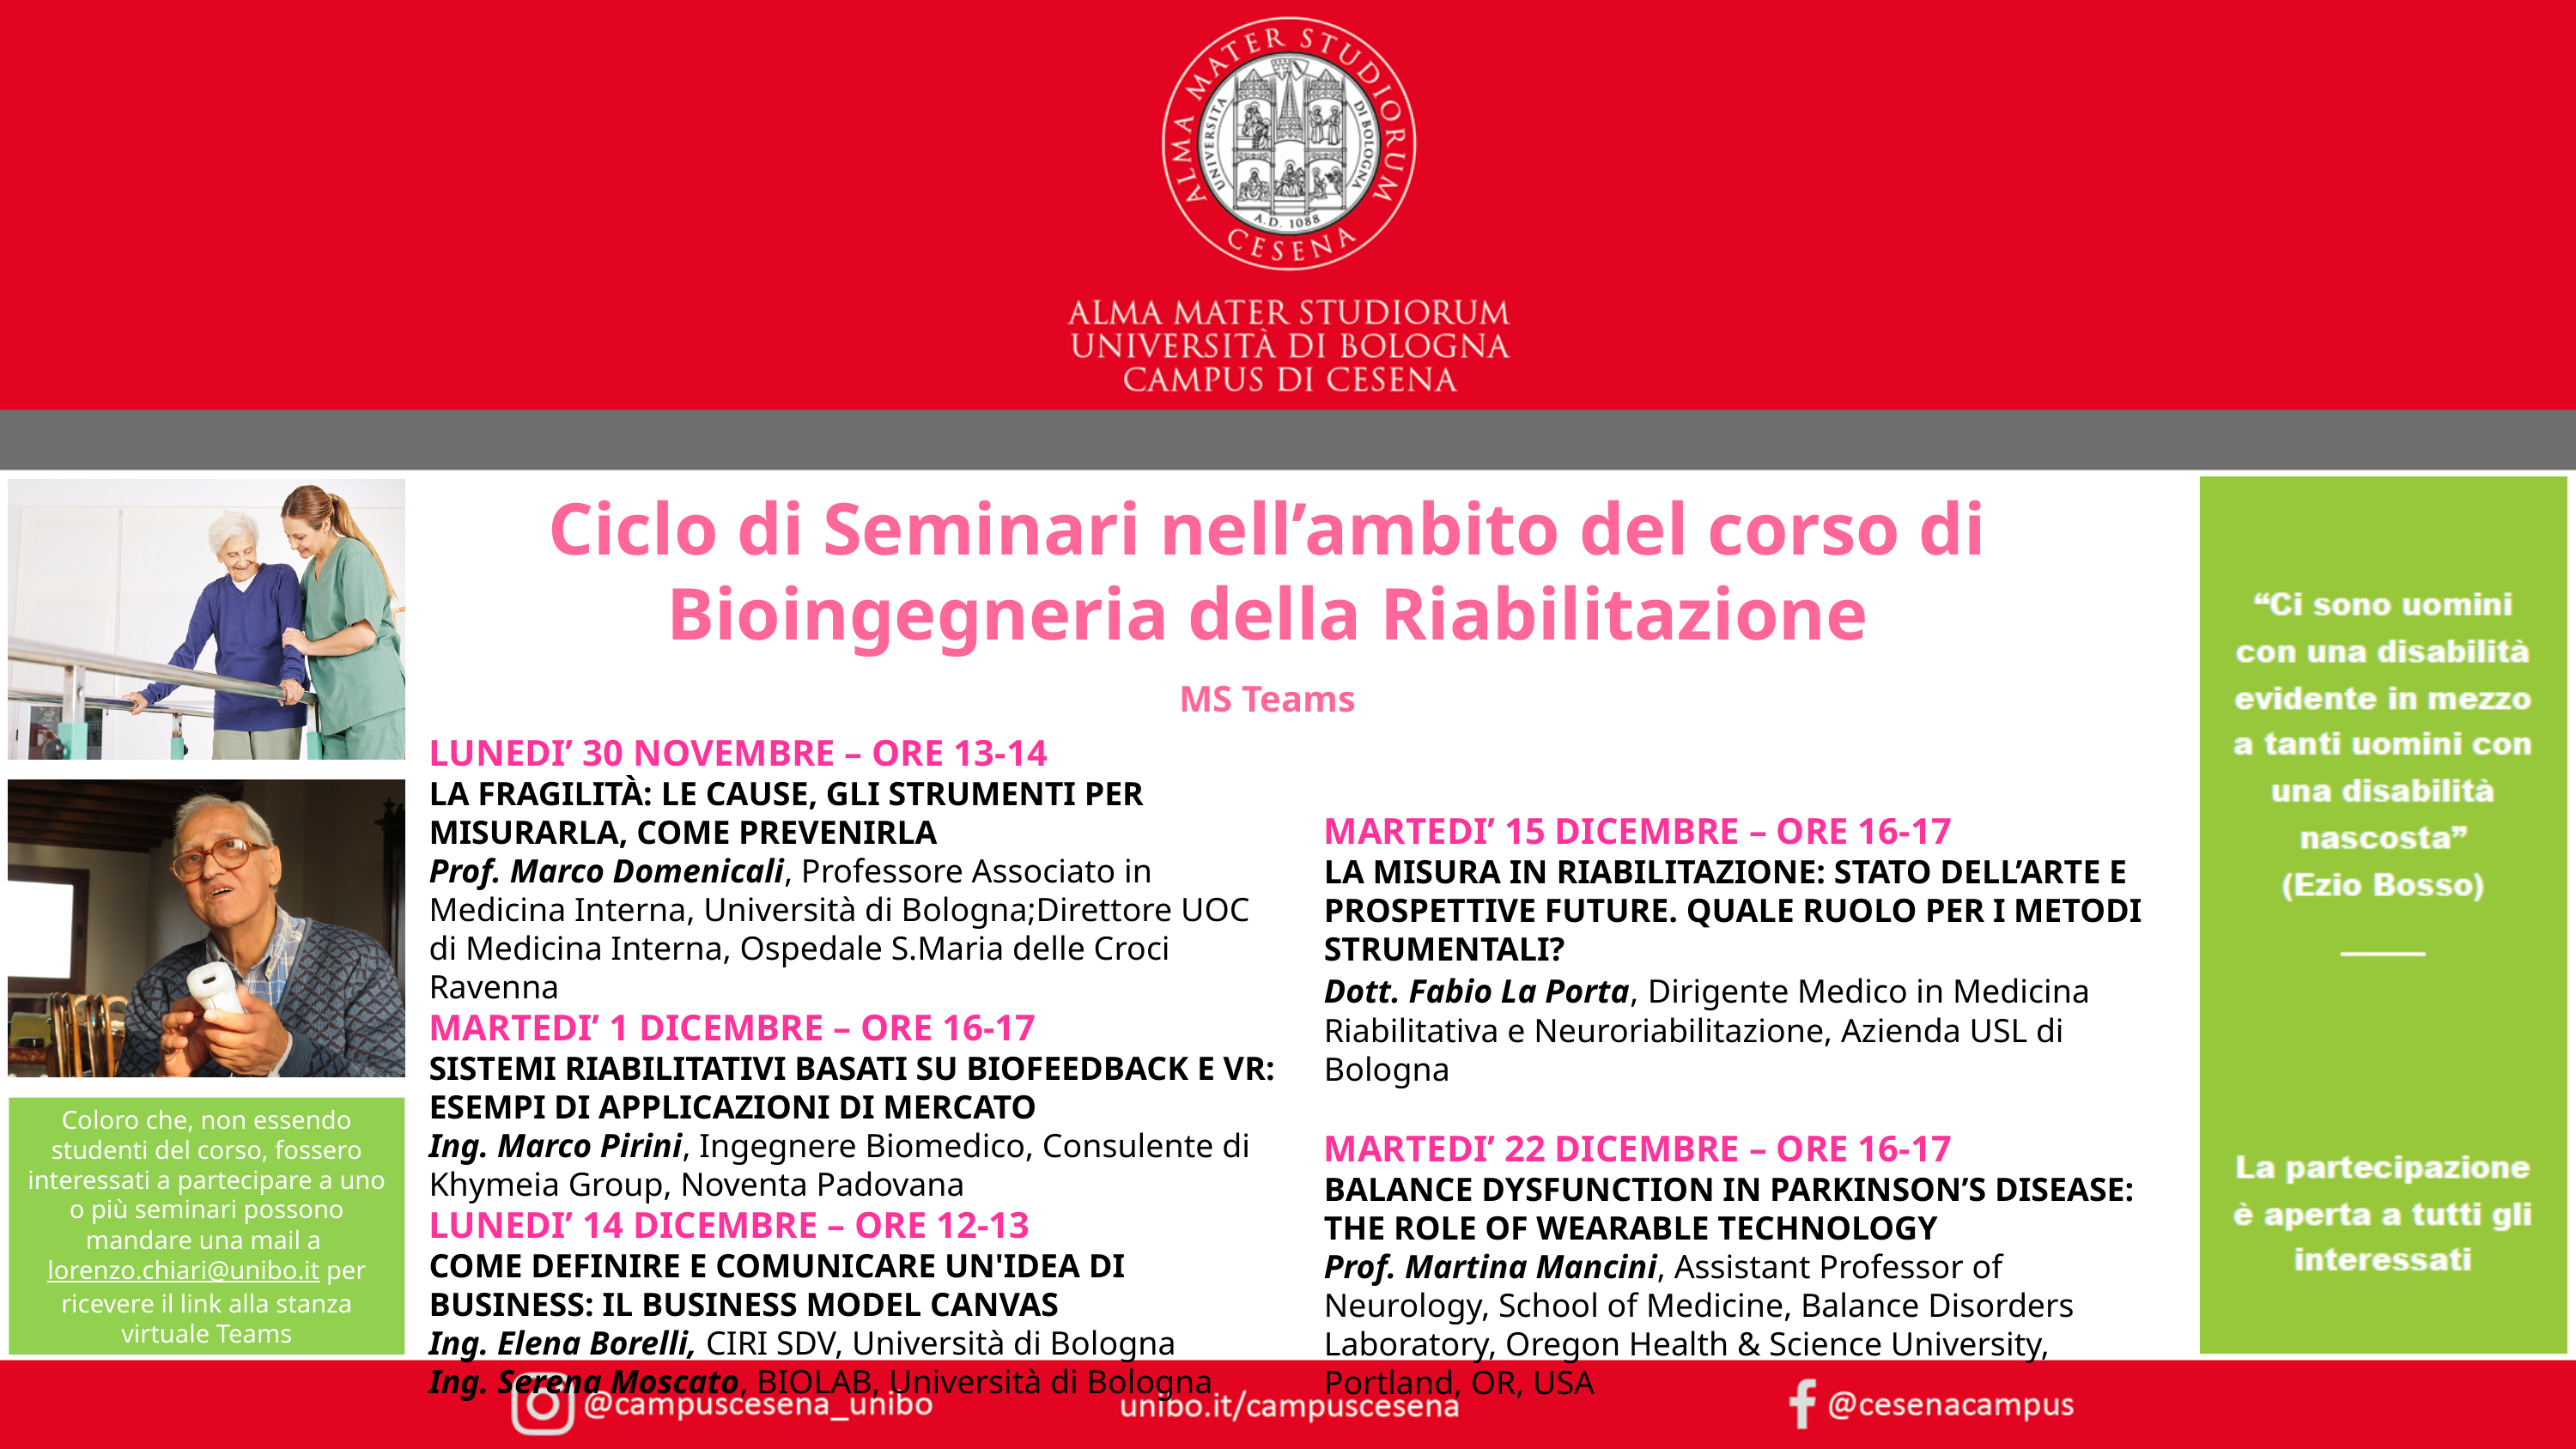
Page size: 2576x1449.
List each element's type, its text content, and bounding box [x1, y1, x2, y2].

text_box Coloro che, non essendo studenti del corso, fossero interessati a partecipare a uno o più seminari possono mandare una mail a lorenzo.chiari@unibo.it per ricevere il link alla stanza virtuale Teams [9, 1097, 405, 1355]
text_box Ciclo di Seminari nell’ambito del corso di Bioingegneria della Riabilitazione MS Teams [499, 476, 2037, 768]
picture [0, 0, 2576, 1449]
text_box MARTEDI’ 15 DICEMBRE – ORE 16-17 La misura in riabilitazione: stato dell’arte e prospettive future. Quale ruolo per i metodi strumentali? Dott. Fabio La Porta, Dirigente Medico in Medicina Riabilitativa e Neuroriabilitazione, Azienda USL di Bologna MARTEDI’ 22 DICEMBRE – ORE 16-17 Balance dysfunction in Parkinson’s disease: the role of wearable technology Prof. Martina Mancini, Assistant Professor of Neurology, School of Medicine, Balance Disorders Laboratory, Oregon Health & Science University, Portland, OR, USA [1311, 802, 2190, 1408]
text_box LUNEDI’ 30 NOVEMBRE – ORE 13-14 La fragilità: le cause, gli strumenti per misurarla, come prevenirla Prof. Marco Domenicali, Professore Associato in Medicina Interna, Università di Bologna;Direttore UOC di Medicina Interna, Ospedale S.Maria delle Croci Ravenna MARTEDI’ 1 DICEMBRE – ORE 16-17 Sistemi riabilitativi basati su Biofeedback e VR: esempi di applicazioni di mercato Ing. Marco Pirini, Ingegnere Biomedico, Consulente di Khymeia Group, Noventa Padovana LUNEDI’ 14 DICEMBRE – ORE 12-13 come definire e comunicare un'idea di business: il business model canvas Ing. Elena Borelli, CIRI SDV, Università di Bologna Ing. Serena Moscato, BIOLAB, Università di Bologna [416, 724, 1294, 1407]
